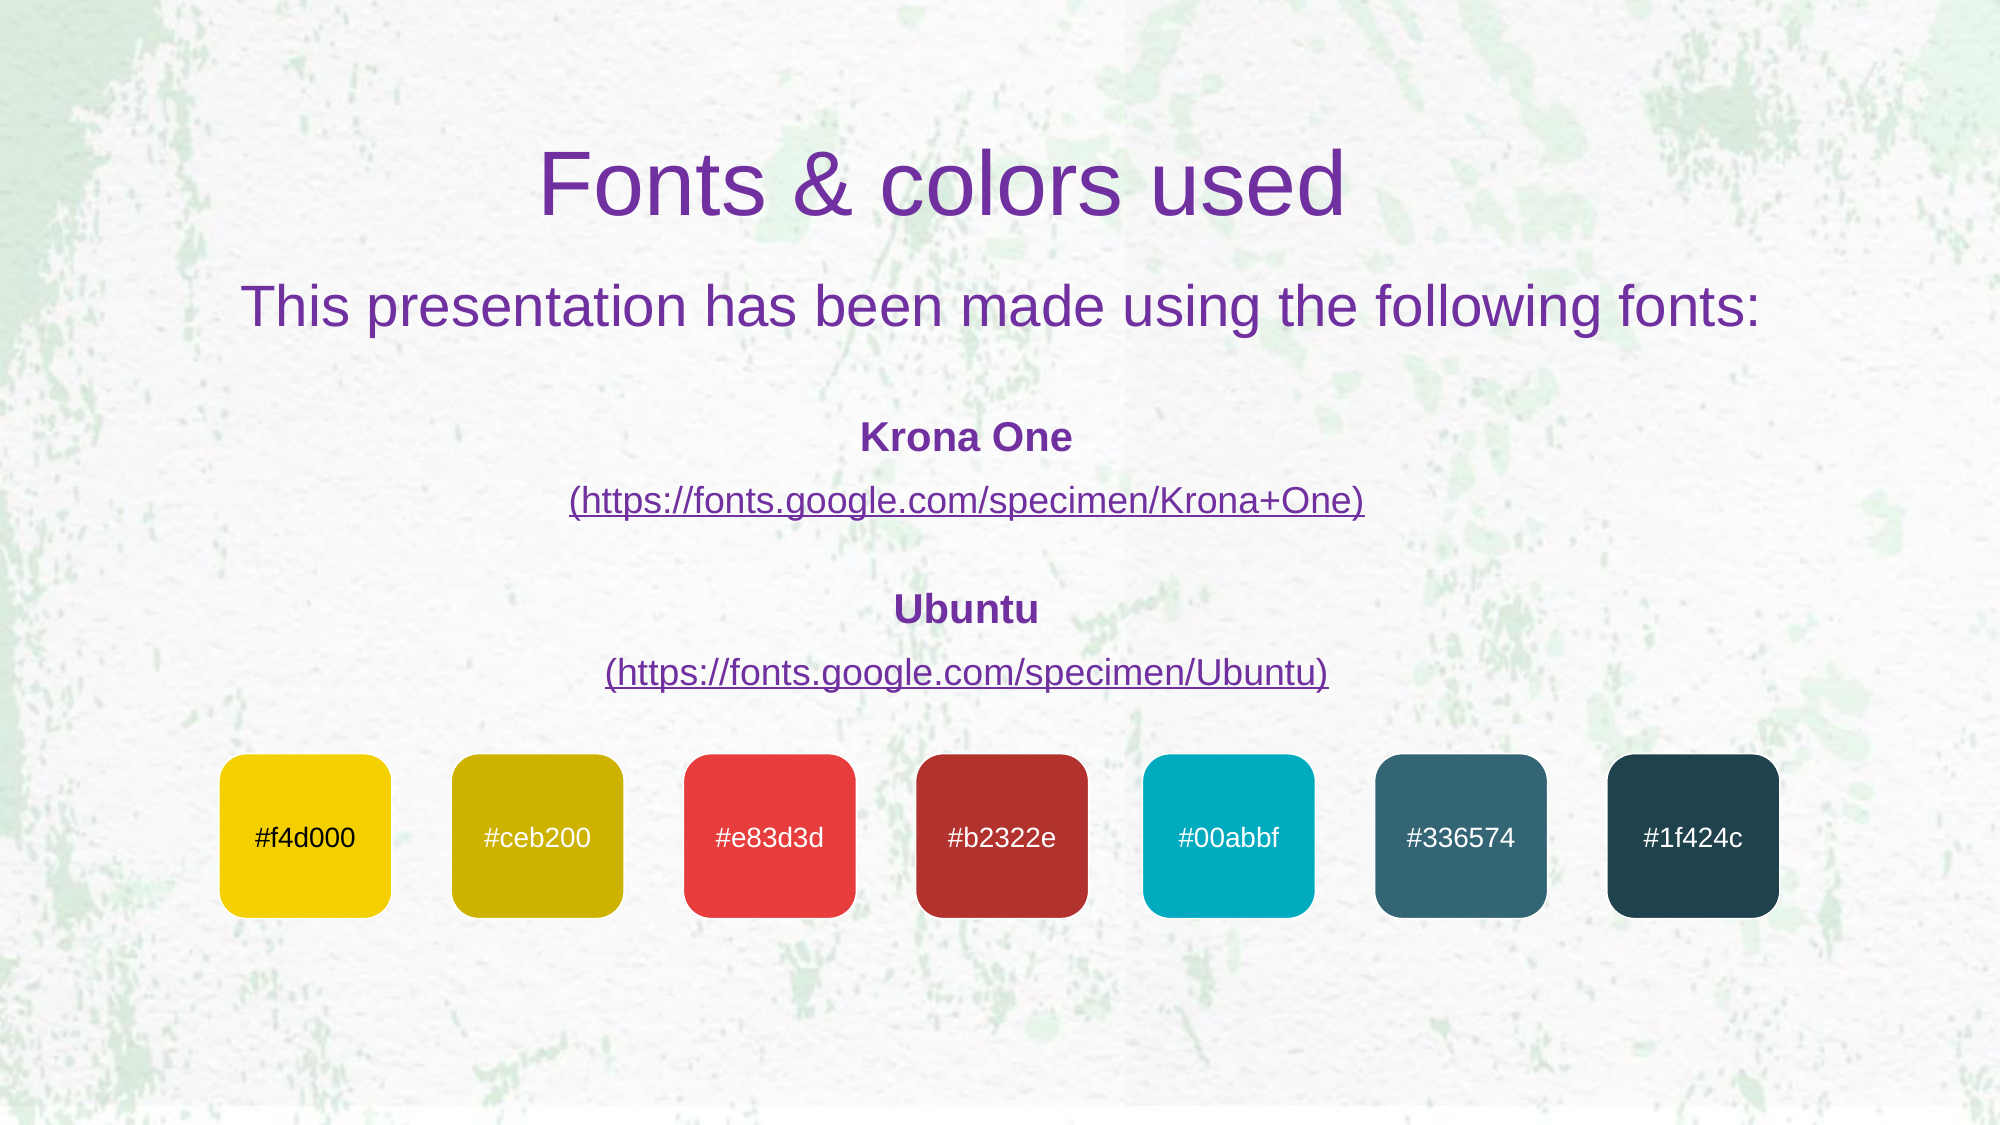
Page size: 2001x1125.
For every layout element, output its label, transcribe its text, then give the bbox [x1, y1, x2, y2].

text_box [1142, 753, 1316, 787]
list This presentation has been made using the following fonts: [208, 256, 1796, 353]
text_box [1374, 753, 1548, 787]
title Fonts & colors used [172, 116, 1715, 223]
text_box #336574 [1374, 787, 1548, 885]
text_box [1606, 753, 1780, 787]
text_box [1142, 885, 1316, 919]
text_box #1f424c [1606, 787, 1780, 885]
list Krona One (https://fonts.google.com/specimen/Krona+One) Ubuntu (https://fonts.google.com/specimen/Ubuntu) [208, 417, 1725, 692]
text_box #00abbf [1142, 787, 1316, 885]
text_box [1606, 885, 1780, 919]
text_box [218, 753, 1089, 919]
text_box [1374, 885, 1548, 919]
picture [0, 0, 2000, 1125]
